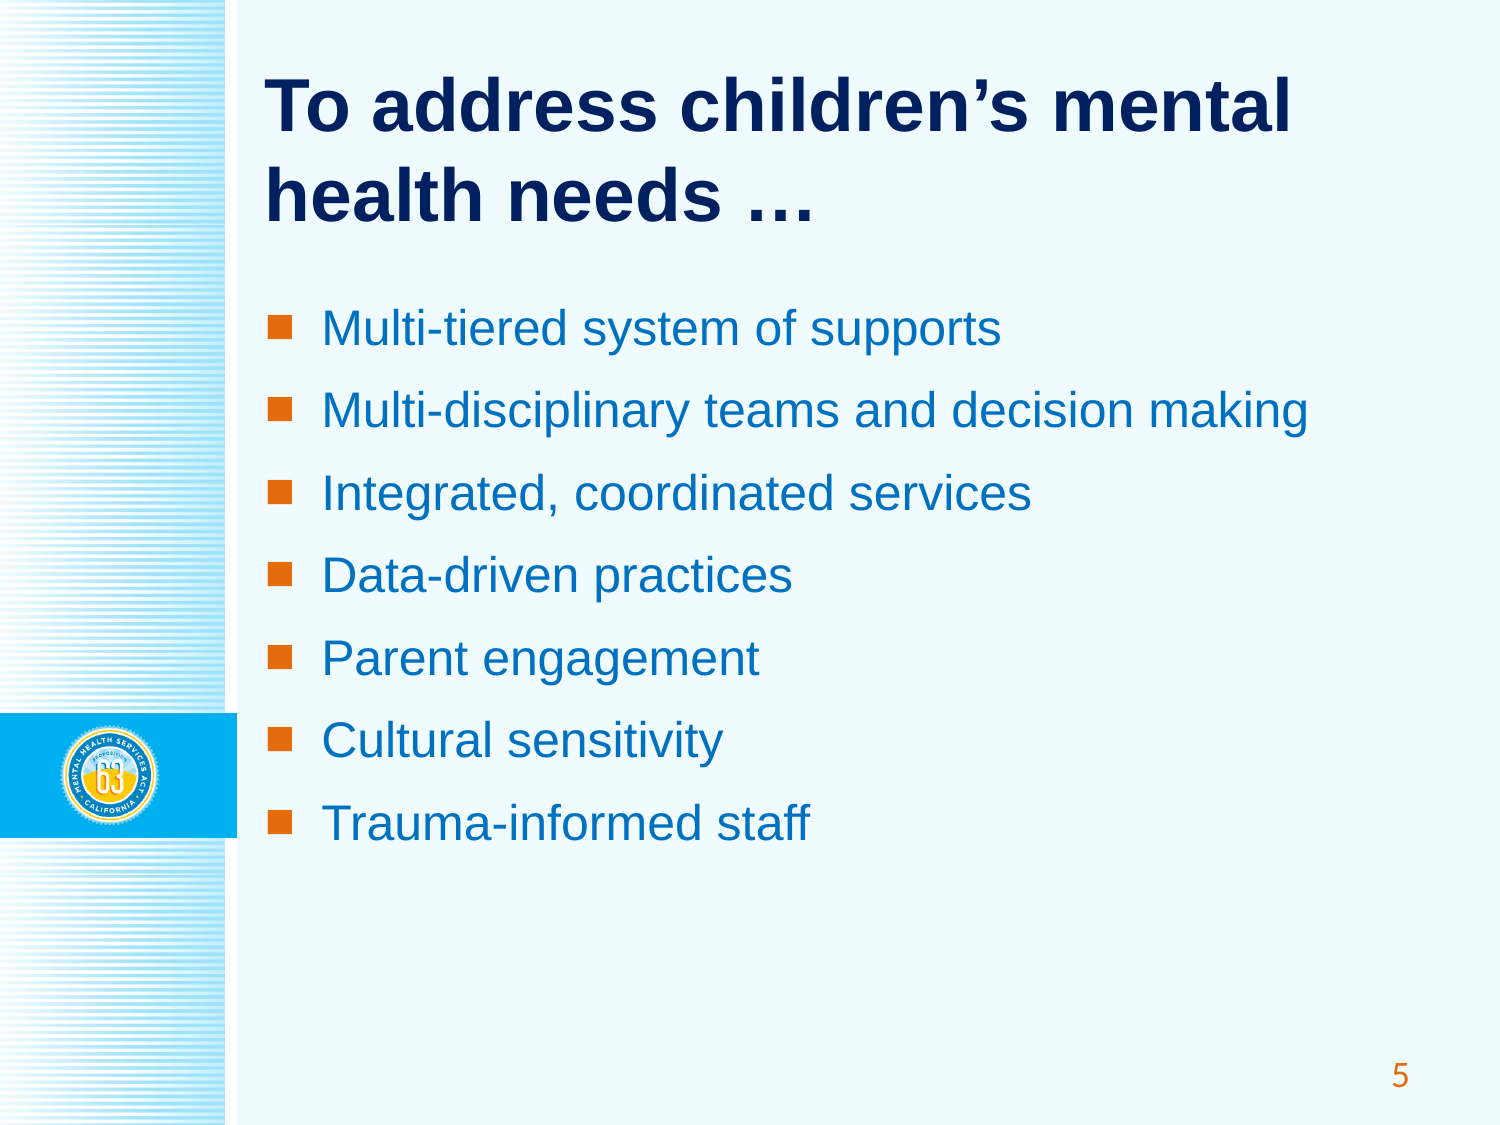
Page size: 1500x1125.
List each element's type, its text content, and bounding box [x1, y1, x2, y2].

list Multi-tiered system of supports Multi-disciplinary teams and decision making Integrated, coordinated services Data-driven practices Parent engagement Cultural sensitivity Trauma-informed staff [249, 287, 1425, 1005]
picture [62, 726, 158, 824]
slide_number 5 [1350, 1042, 1425, 1103]
title To address children’s mental health needs … [249, 29, 1425, 263]
picture [0, 0, 225, 712]
picture [0, 839, 225, 1125]
